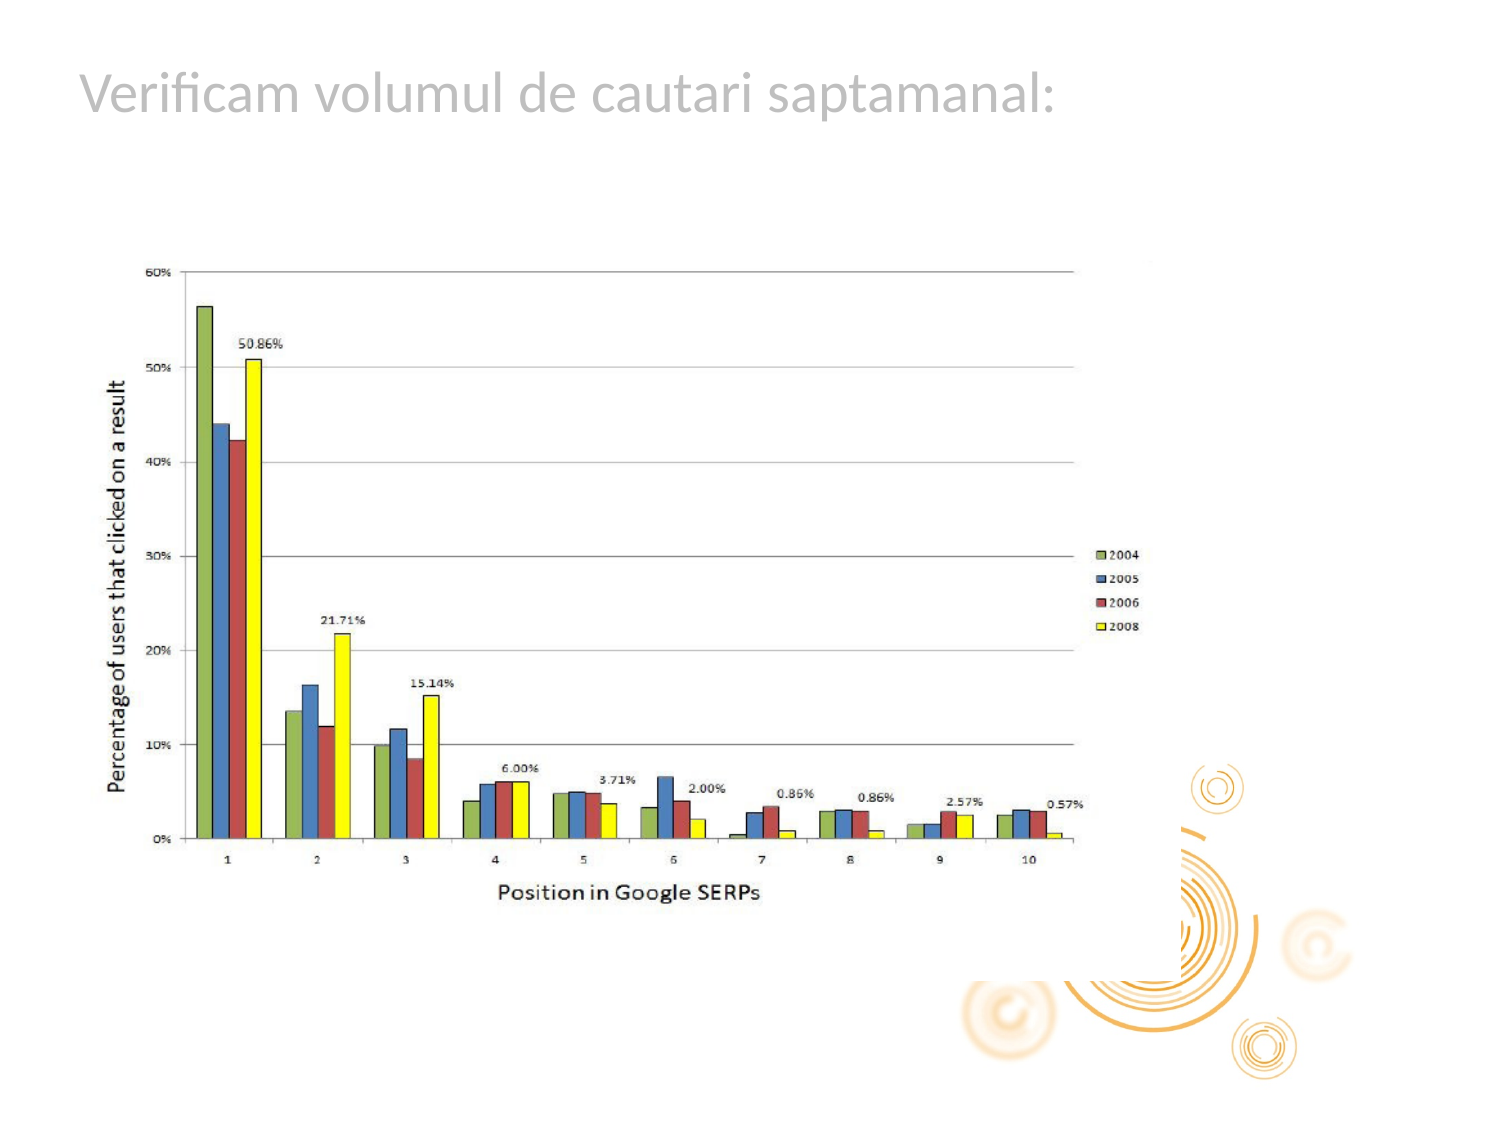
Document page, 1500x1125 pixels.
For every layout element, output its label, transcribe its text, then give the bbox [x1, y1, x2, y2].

picture [81, 234, 1398, 1090]
text_box Verificam volumul de cautari saptamanal: [64, 46, 1072, 132]
